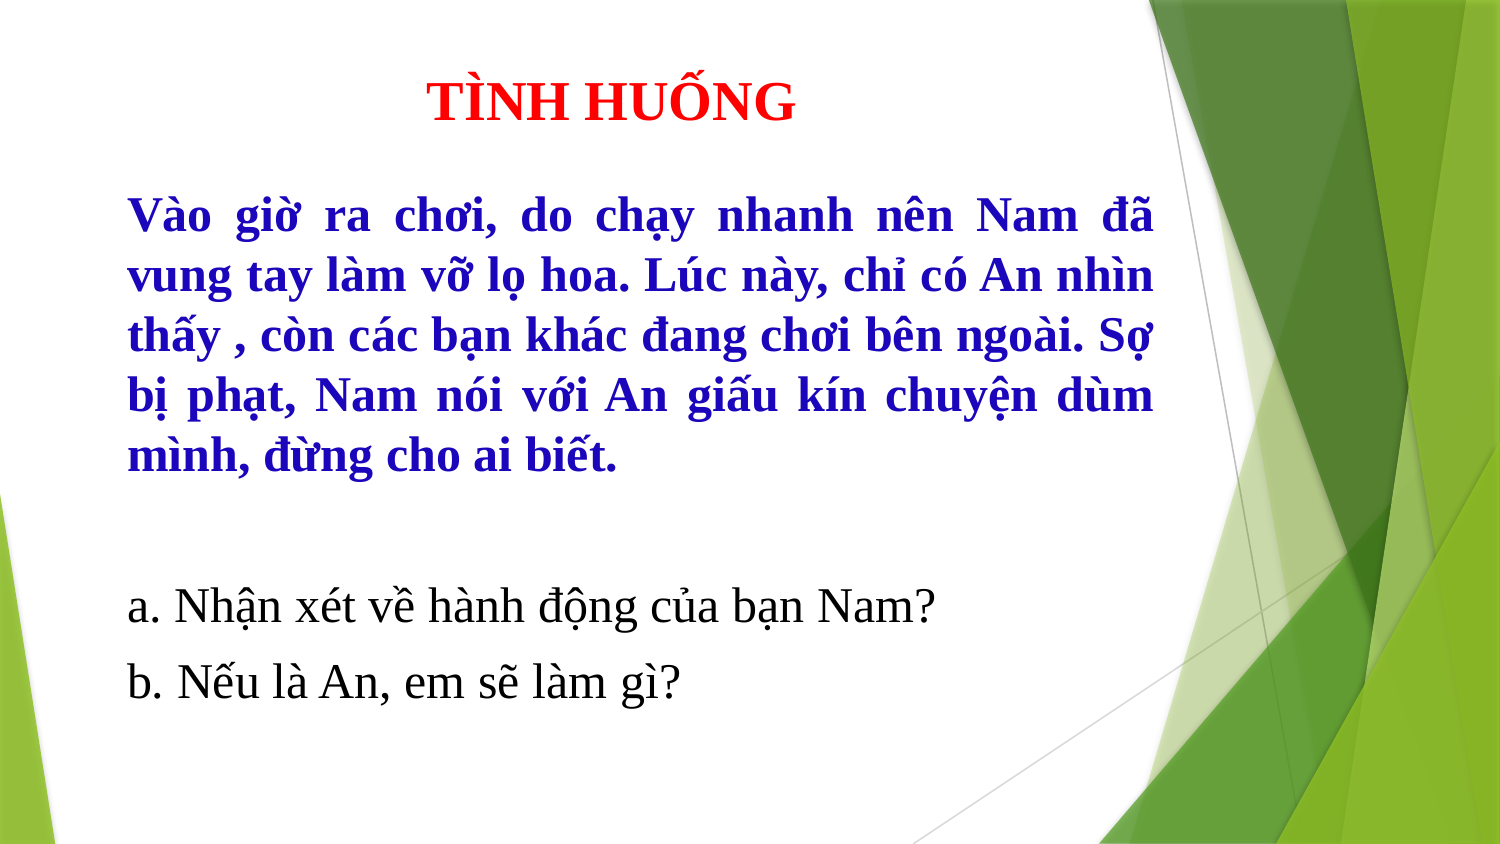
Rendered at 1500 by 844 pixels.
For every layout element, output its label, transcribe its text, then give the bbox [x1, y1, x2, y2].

list Vào giờ ra chơi, do chạy nhanh nên Nam đã vung tay làm vỡ lọ hoa. Lúc này, chỉ có An nhìn thấy , còn các bạn khác đang chơi bên ngoài. Sợ bị phạt, Nam nói với An giấu kín chuyện dùm mình, đừng cho ai biết. a. Nhận xét về hành động của bạn Nam? b. Nếu là An, em sẽ làm gì? [112, 173, 1170, 741]
title TÌNH HUỐNG [83, 56, 1141, 144]
